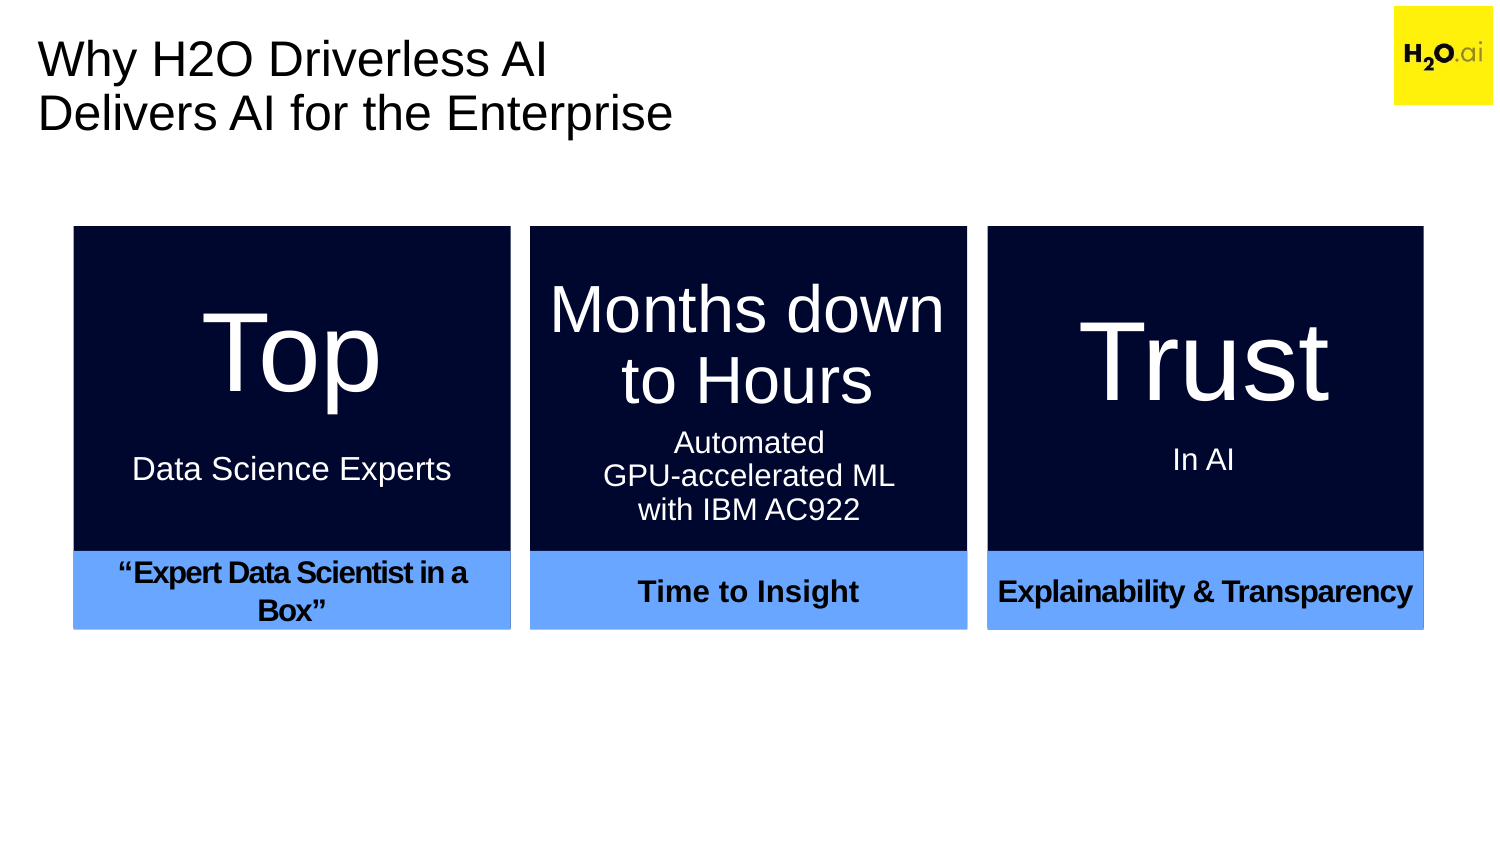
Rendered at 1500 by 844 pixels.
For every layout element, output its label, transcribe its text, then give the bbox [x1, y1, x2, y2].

title Why H2O Driverless AI Delivers AI for the Enterprise [37, 33, 696, 96]
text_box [529, 225, 968, 630]
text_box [73, 225, 511, 630]
picture [1394, 6, 1494, 106]
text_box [987, 225, 1424, 631]
